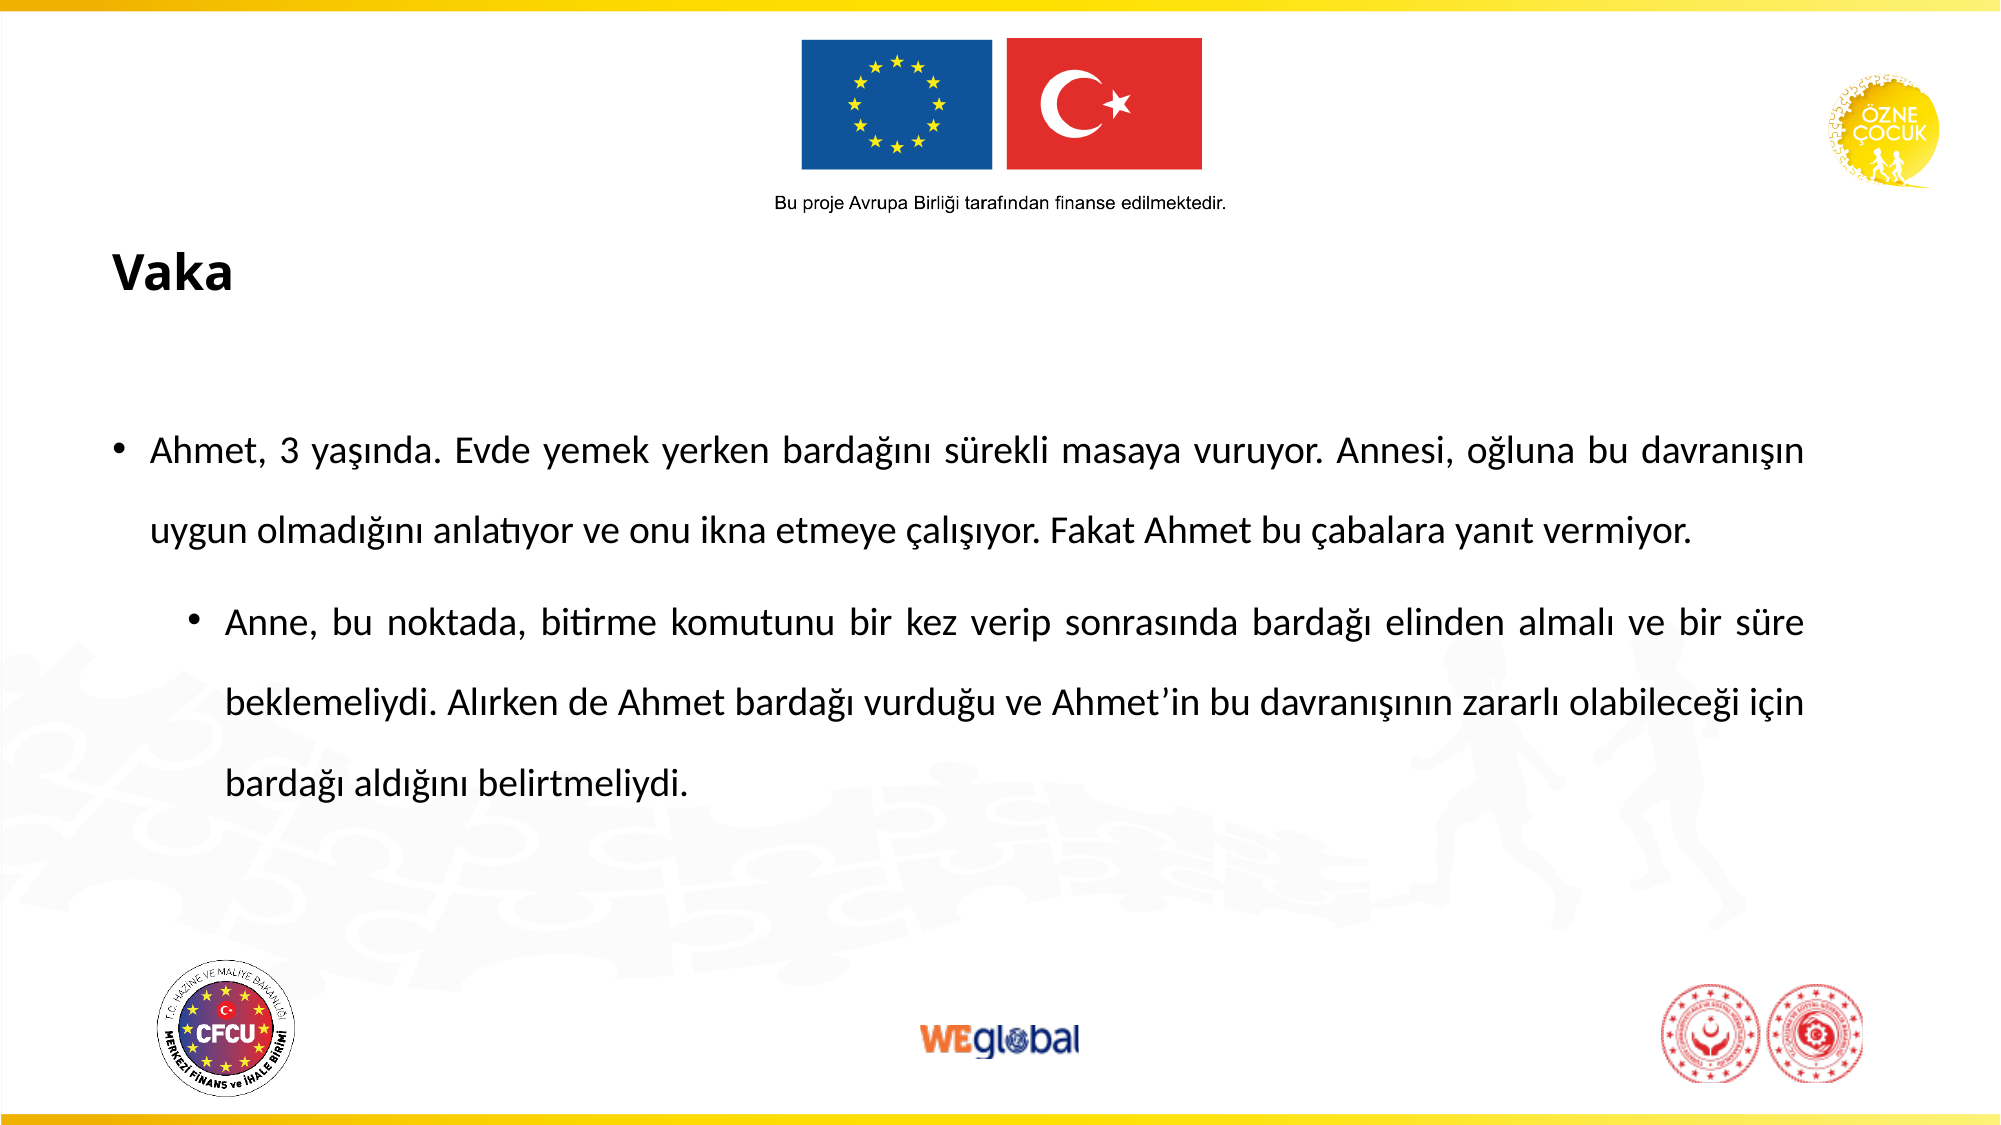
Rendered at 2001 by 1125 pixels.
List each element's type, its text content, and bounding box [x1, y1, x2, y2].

title Vaka [97, 165, 1823, 383]
picture [0, 0, 2001, 1125]
list Ahmet, 3 yaşında. Evde yemek yerken bardağını sürekli masaya vuruyor. Annesi, oğluna bu davranışın uygun olmadığını anlatıyor ve onu ikna etmeye çalışıyor. Fakat Ahmet bu çabalara yanıt vermiyor. Anne, bu noktada, bitirme komutunu bir kez verip sonrasında bardağı elinden almalı ve bir süre beklemeliydi. Alırken de Ahmet bardağı vurduğu ve Ahmet’in bu davranışının zararlı olabileceği için bardağı aldığını belirtmeliydi. [97, 383, 1823, 1046]
